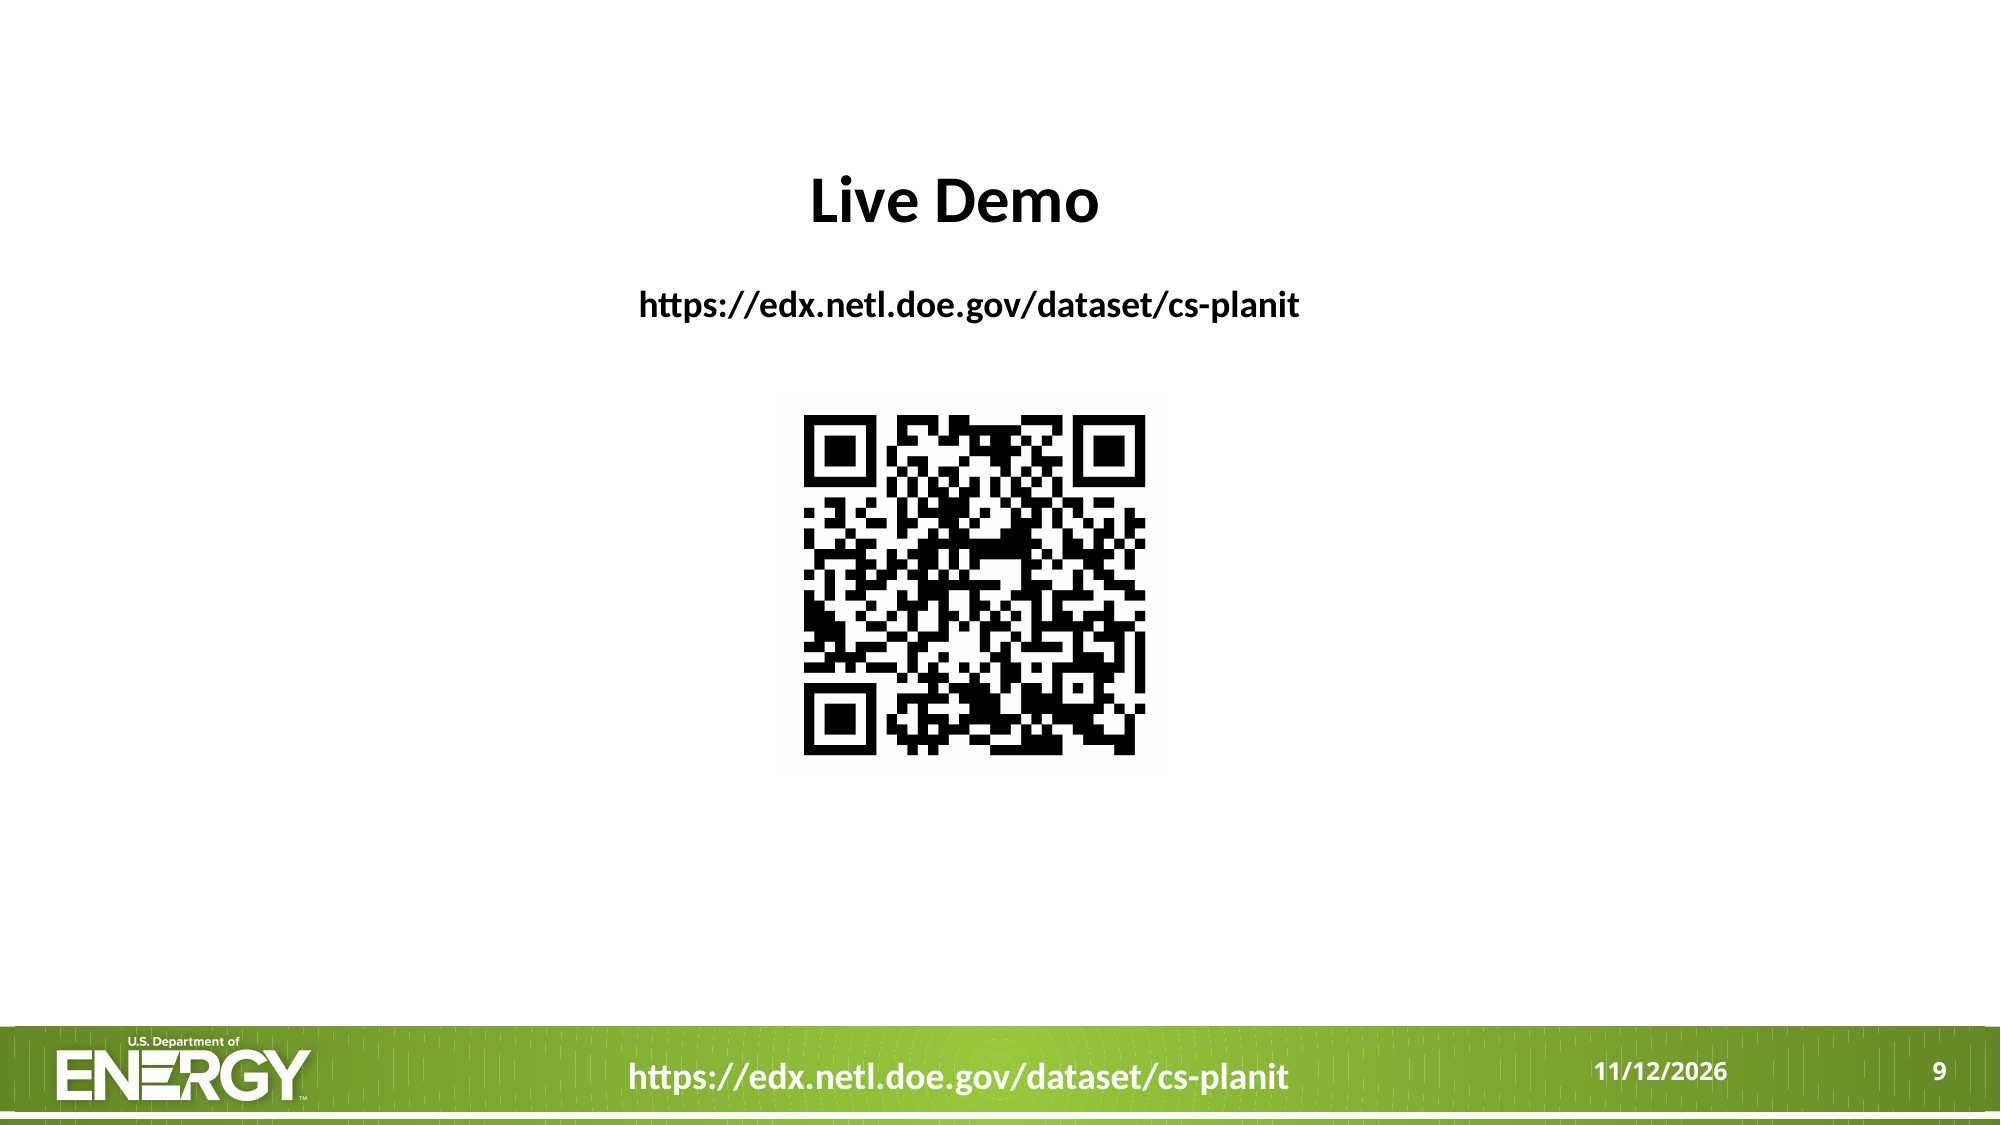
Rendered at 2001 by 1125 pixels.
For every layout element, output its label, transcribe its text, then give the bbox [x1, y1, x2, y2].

picture [44, 1034, 324, 1105]
text_box Live Demo [795, 148, 2000, 244]
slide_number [1578, 1042, 1897, 1103]
text_box https://edx.netl.doe.gov/dataset/cs-planit [623, 273, 1728, 333]
slide_number 9 [1897, 1042, 1962, 1103]
text_box https://edx.netl.doe.gov/dataset/cs-planit [613, 1044, 1618, 1105]
picture [783, 394, 1166, 777]
